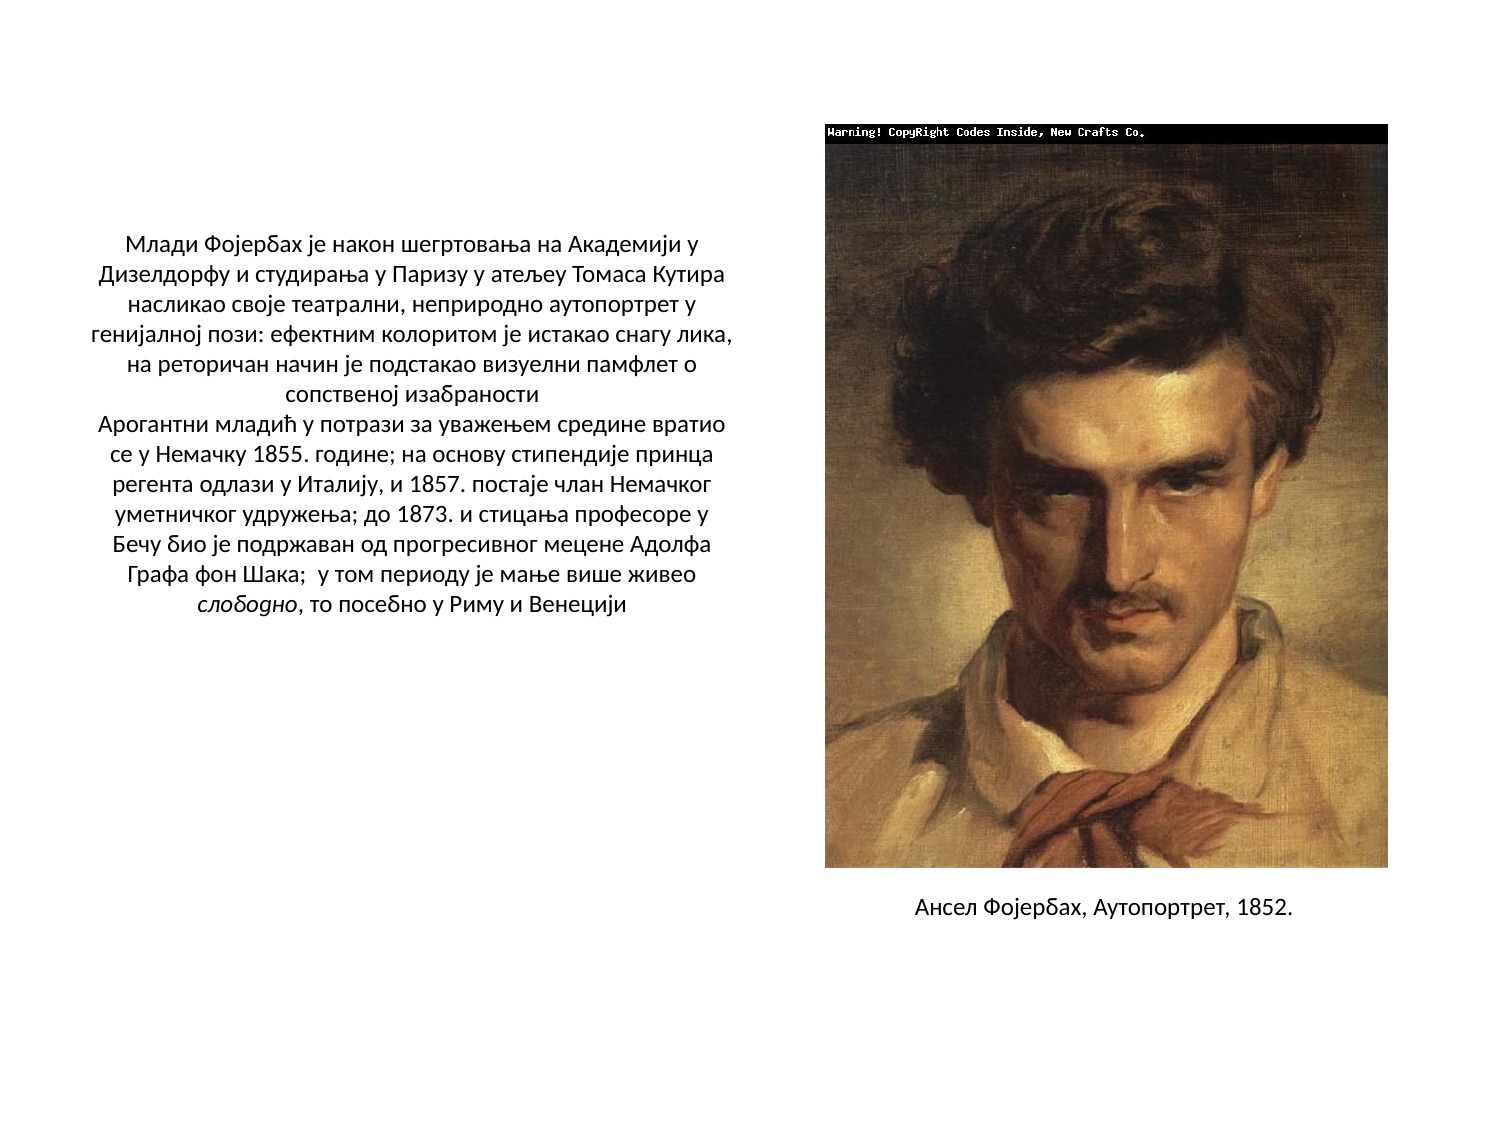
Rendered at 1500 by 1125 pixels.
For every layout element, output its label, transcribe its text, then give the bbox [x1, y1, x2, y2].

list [824, 124, 1388, 868]
text_box Ансел Фојербах, Аутопортрет, 1852. [900, 883, 1500, 928]
title Млади Фојербах је након шегртовања на Академији у Дизелдорфу и студирања у Паризу у атељеу Томаса Кутира насликао своје театрални, неприродно аутопортрет у генијалној пози: ефектним колоритом је истакао снагу лика, на реторичан начин је подстакао визуелни памфлет о сопственој изабраности Арогантни младић у потрази за уважењем средине вратио се у Немачку 1855. године; на основу стипендије принца регента одлази у Италију, и 1857. постаје члан Немачког уметничког удружења; до 1873. и стицања професоре у Бечу био је подржаван од прогресивног мецене Адолфа Графа фон Шака; у том периоду је мање више живео слободно, то посебно у Риму и Венецији [75, 0, 750, 900]
